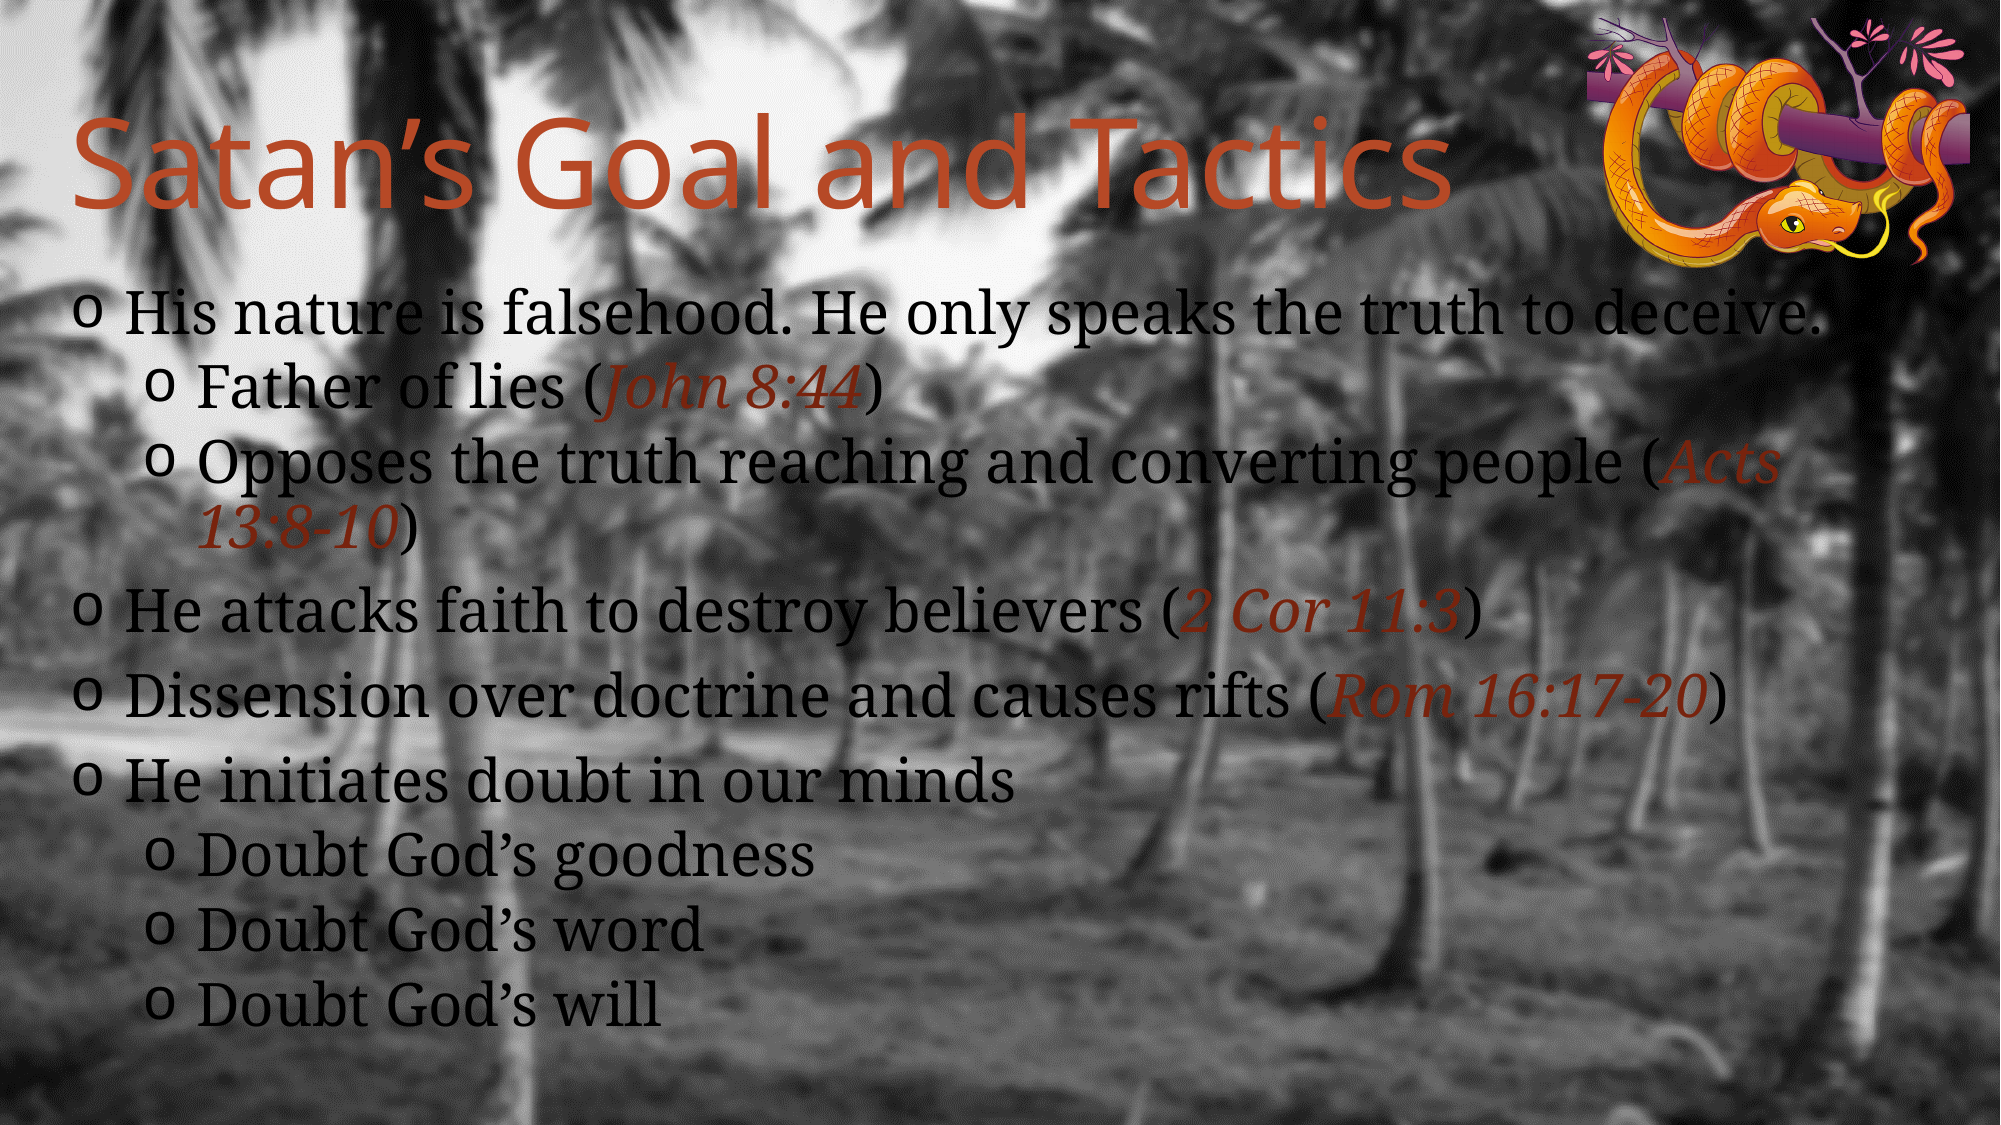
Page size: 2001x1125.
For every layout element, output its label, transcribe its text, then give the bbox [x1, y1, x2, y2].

picture [0, 0, 2000, 1125]
title Satan’s Goal and Tactics [55, 42, 1587, 244]
list His nature is falsehood. He only speaks the truth to deceive. Father of lies (John 8:44) Opposes the truth reaching and converting people (Acts 13:8-10) He attacks faith to destroy believers (2 Cor 11:3) Dissension over doctrine and causes rifts (Rom 16:17-20) He initiates doubt in our minds Doubt God’s goodness Doubt God’s word Doubt God’s will [55, 275, 1938, 1050]
